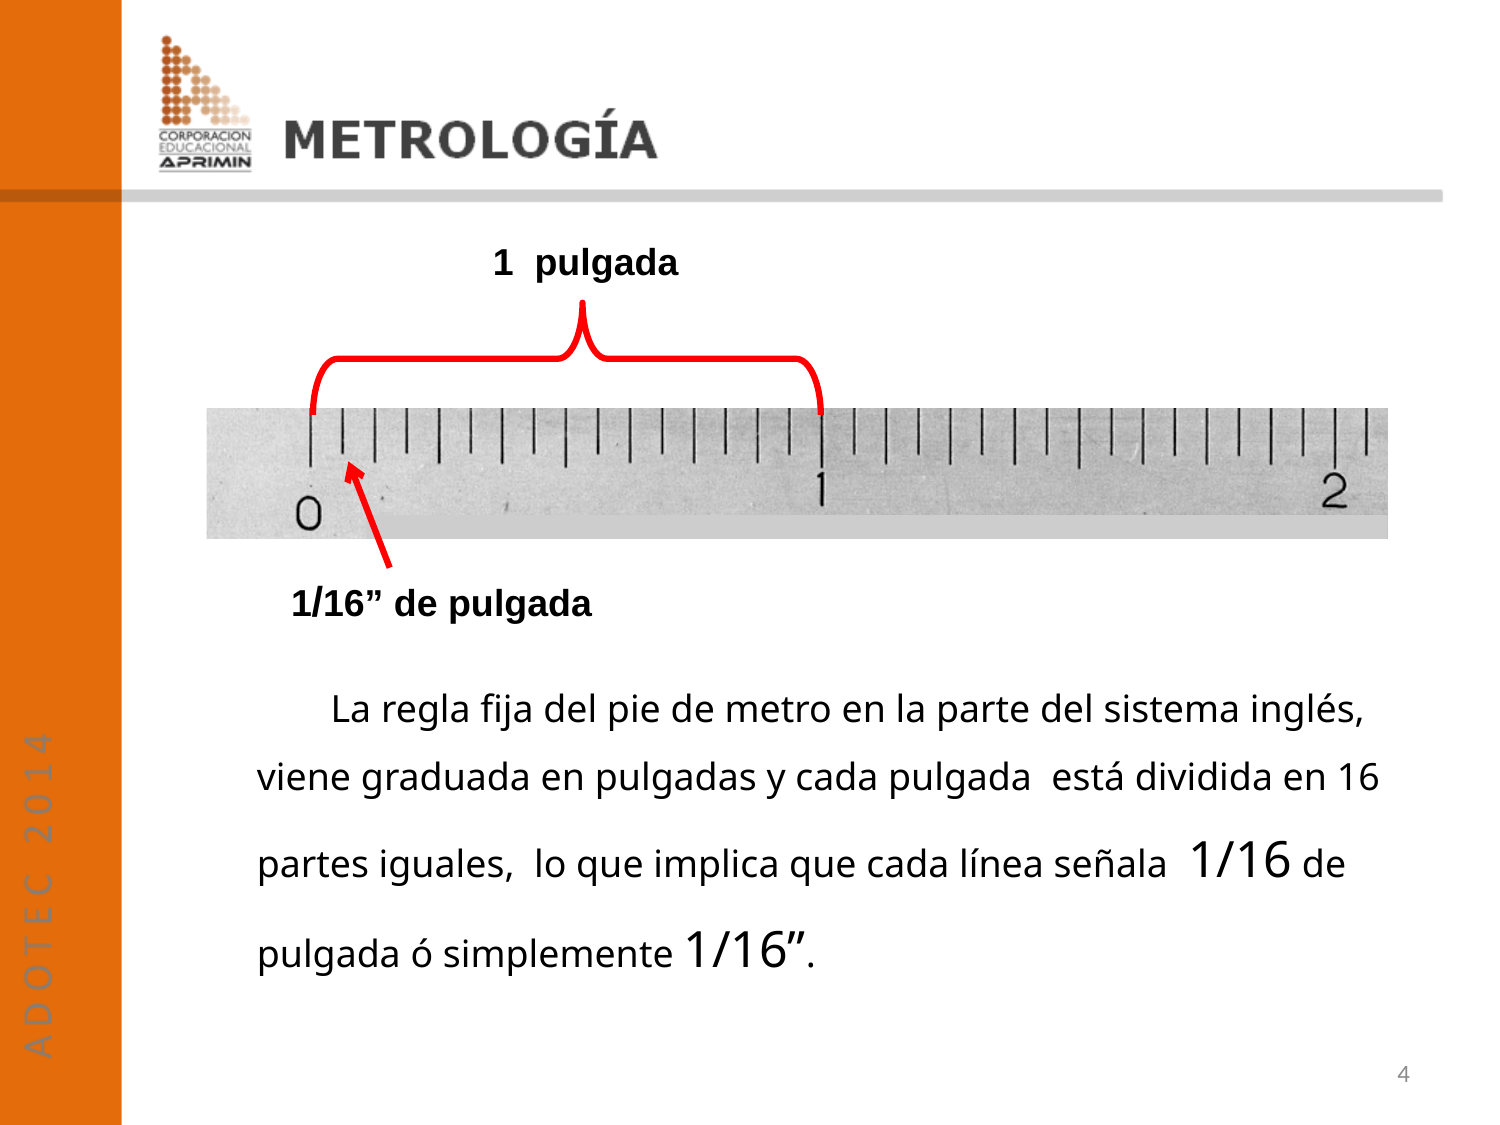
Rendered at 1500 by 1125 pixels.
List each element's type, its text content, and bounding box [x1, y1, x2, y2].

text_box 1 pulgada [478, 230, 727, 290]
slide_number 4 [1074, 1042, 1425, 1103]
picture [0, 0, 1500, 1125]
text_box La regla fija del pie de metro en la parte del sistema inglés, viene graduada en pulgadas y cada pulgada está dividida en 16 partes iguales, lo que implica que cada línea señala 1/16 de pulgada ó simplemente 1/16”. [242, 655, 1400, 986]
text_box 1/16” de pulgada [265, 567, 644, 633]
text_box [312, 301, 822, 407]
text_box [348, 461, 390, 568]
